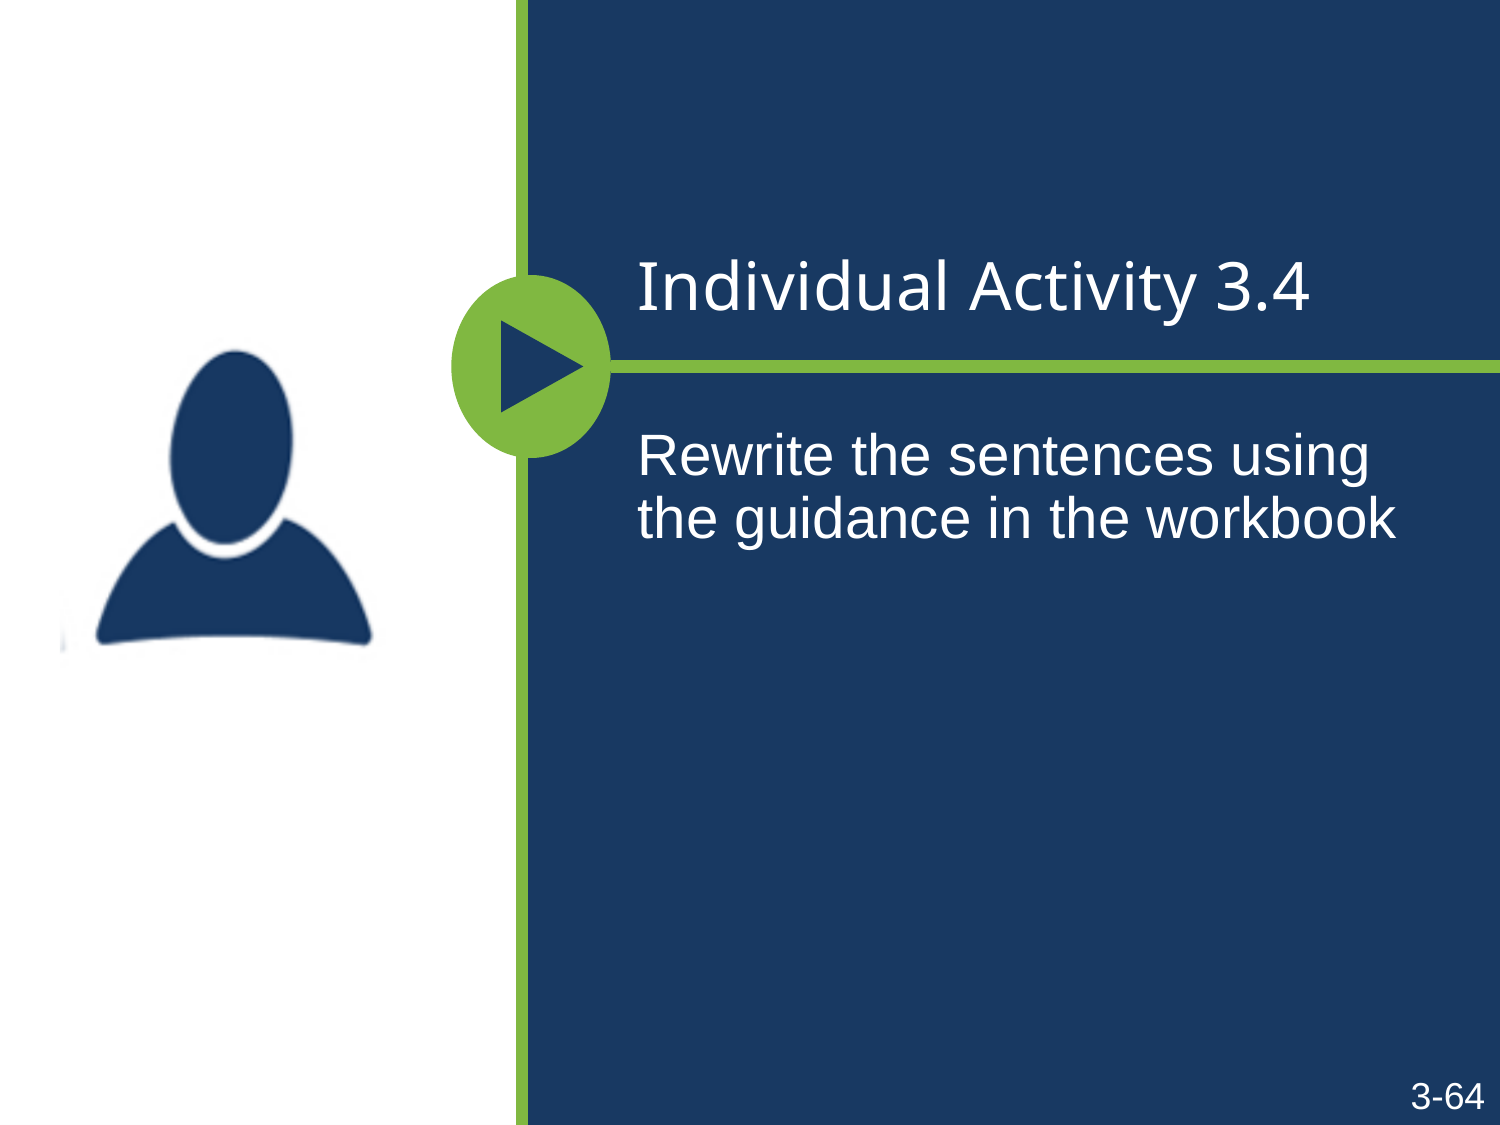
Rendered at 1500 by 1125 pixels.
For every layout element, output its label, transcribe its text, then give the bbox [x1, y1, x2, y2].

title Individual Activity 3.4 [637, 58, 1500, 325]
list Rewrite the sentences using the guidance in the workbook [637, 425, 1425, 1063]
picture [0, 0, 516, 1125]
